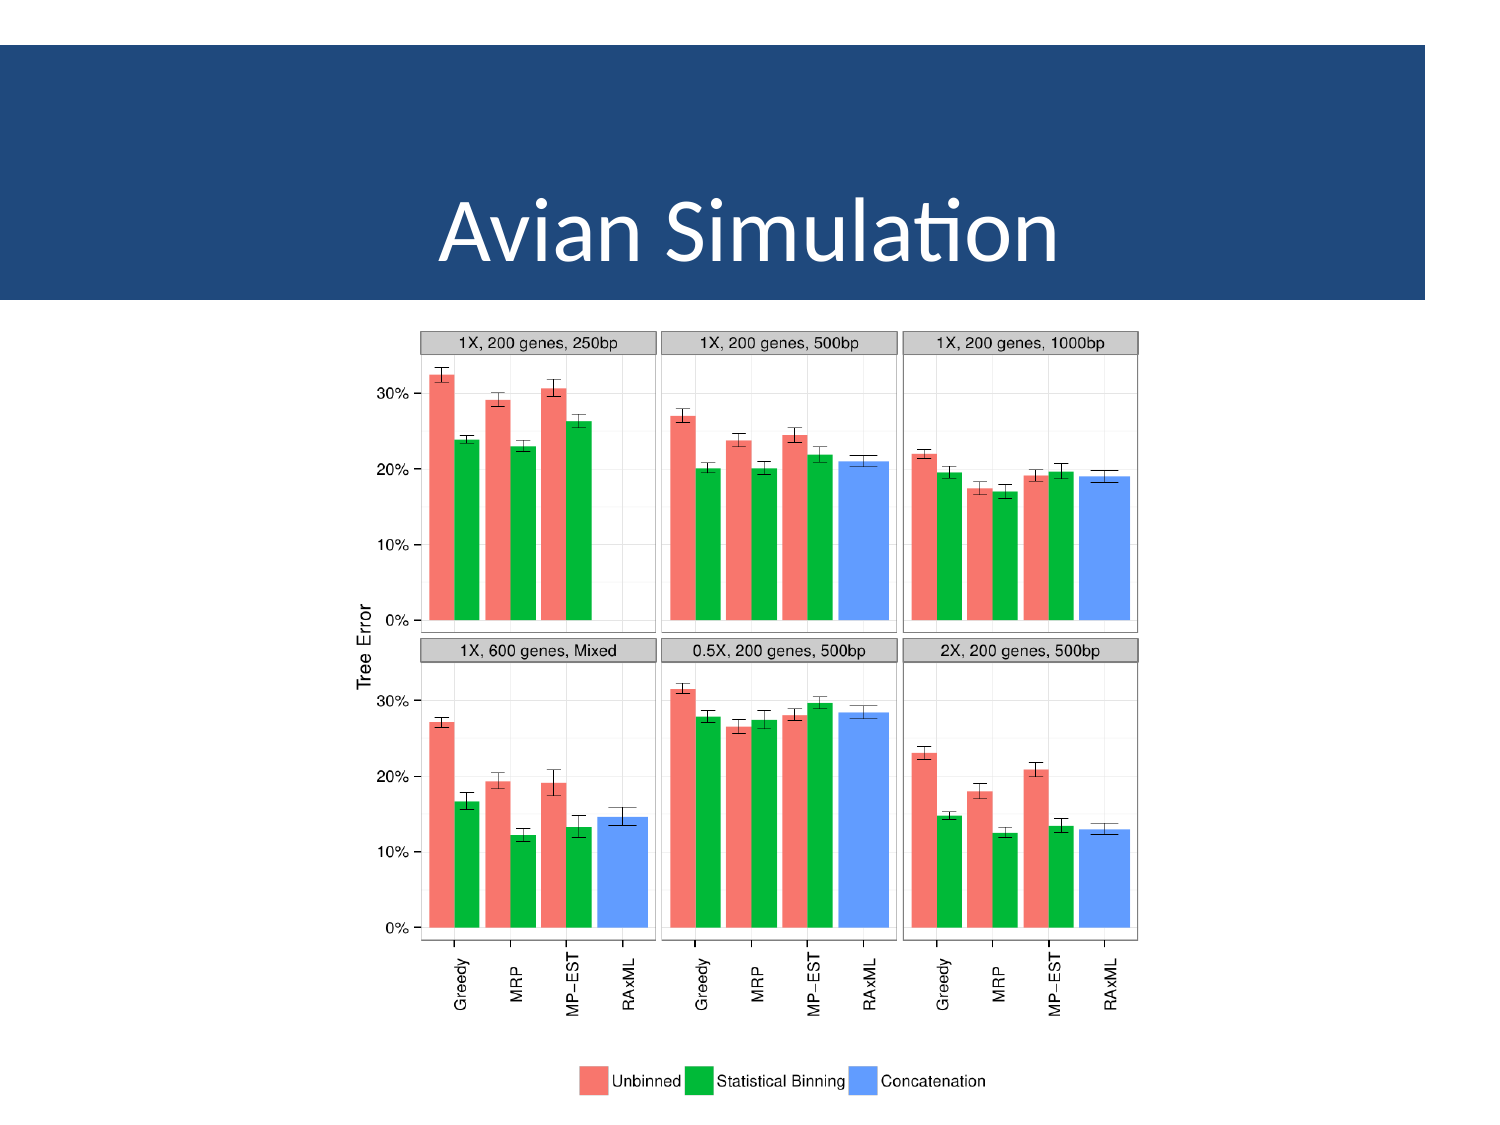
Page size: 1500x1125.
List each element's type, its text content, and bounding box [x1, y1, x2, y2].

title Avian Simulation [75, 45, 1425, 295]
text_box [344, 319, 1156, 1102]
